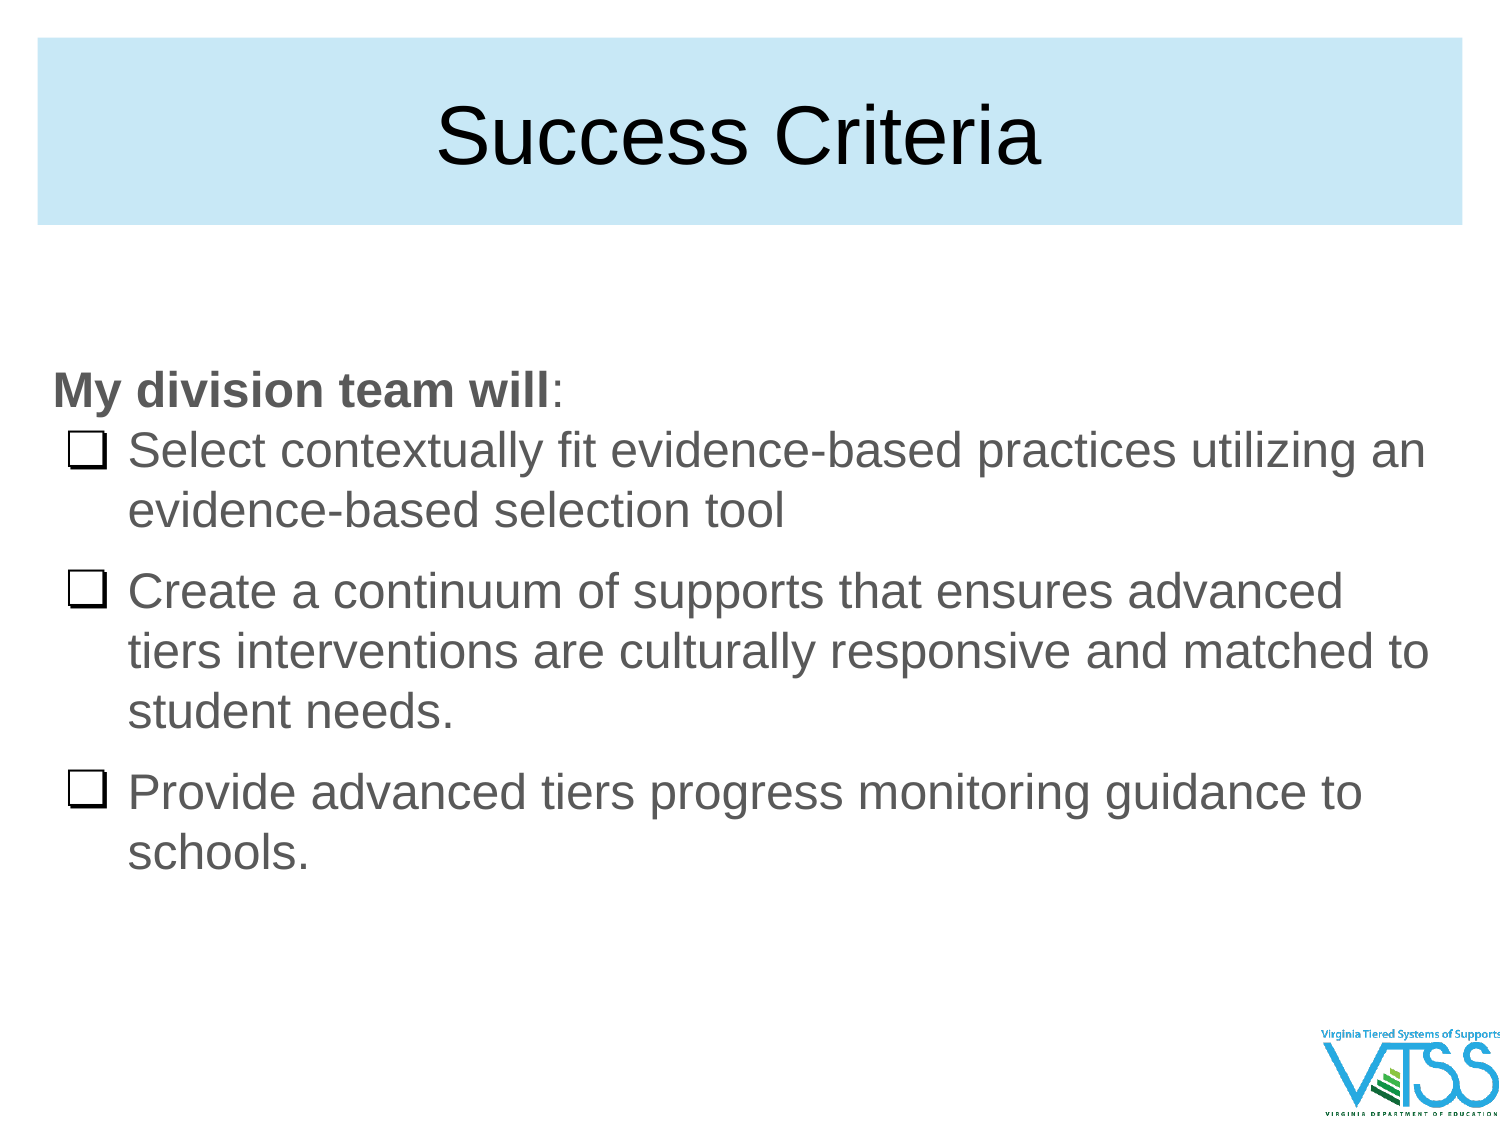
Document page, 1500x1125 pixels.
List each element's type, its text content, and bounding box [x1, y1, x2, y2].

list My division team will: Select contextually fit evidence-based practices utilizing an evidence-based selection tool Create a continuum of supports that ensures advanced tiers interventions are culturally responsive and matched to student needs. Provide advanced tiers progress monitoring guidance to schools. [37, 225, 1463, 1013]
title Success Criteria [37, 37, 1463, 225]
picture [1321, 1029, 1500, 1116]
